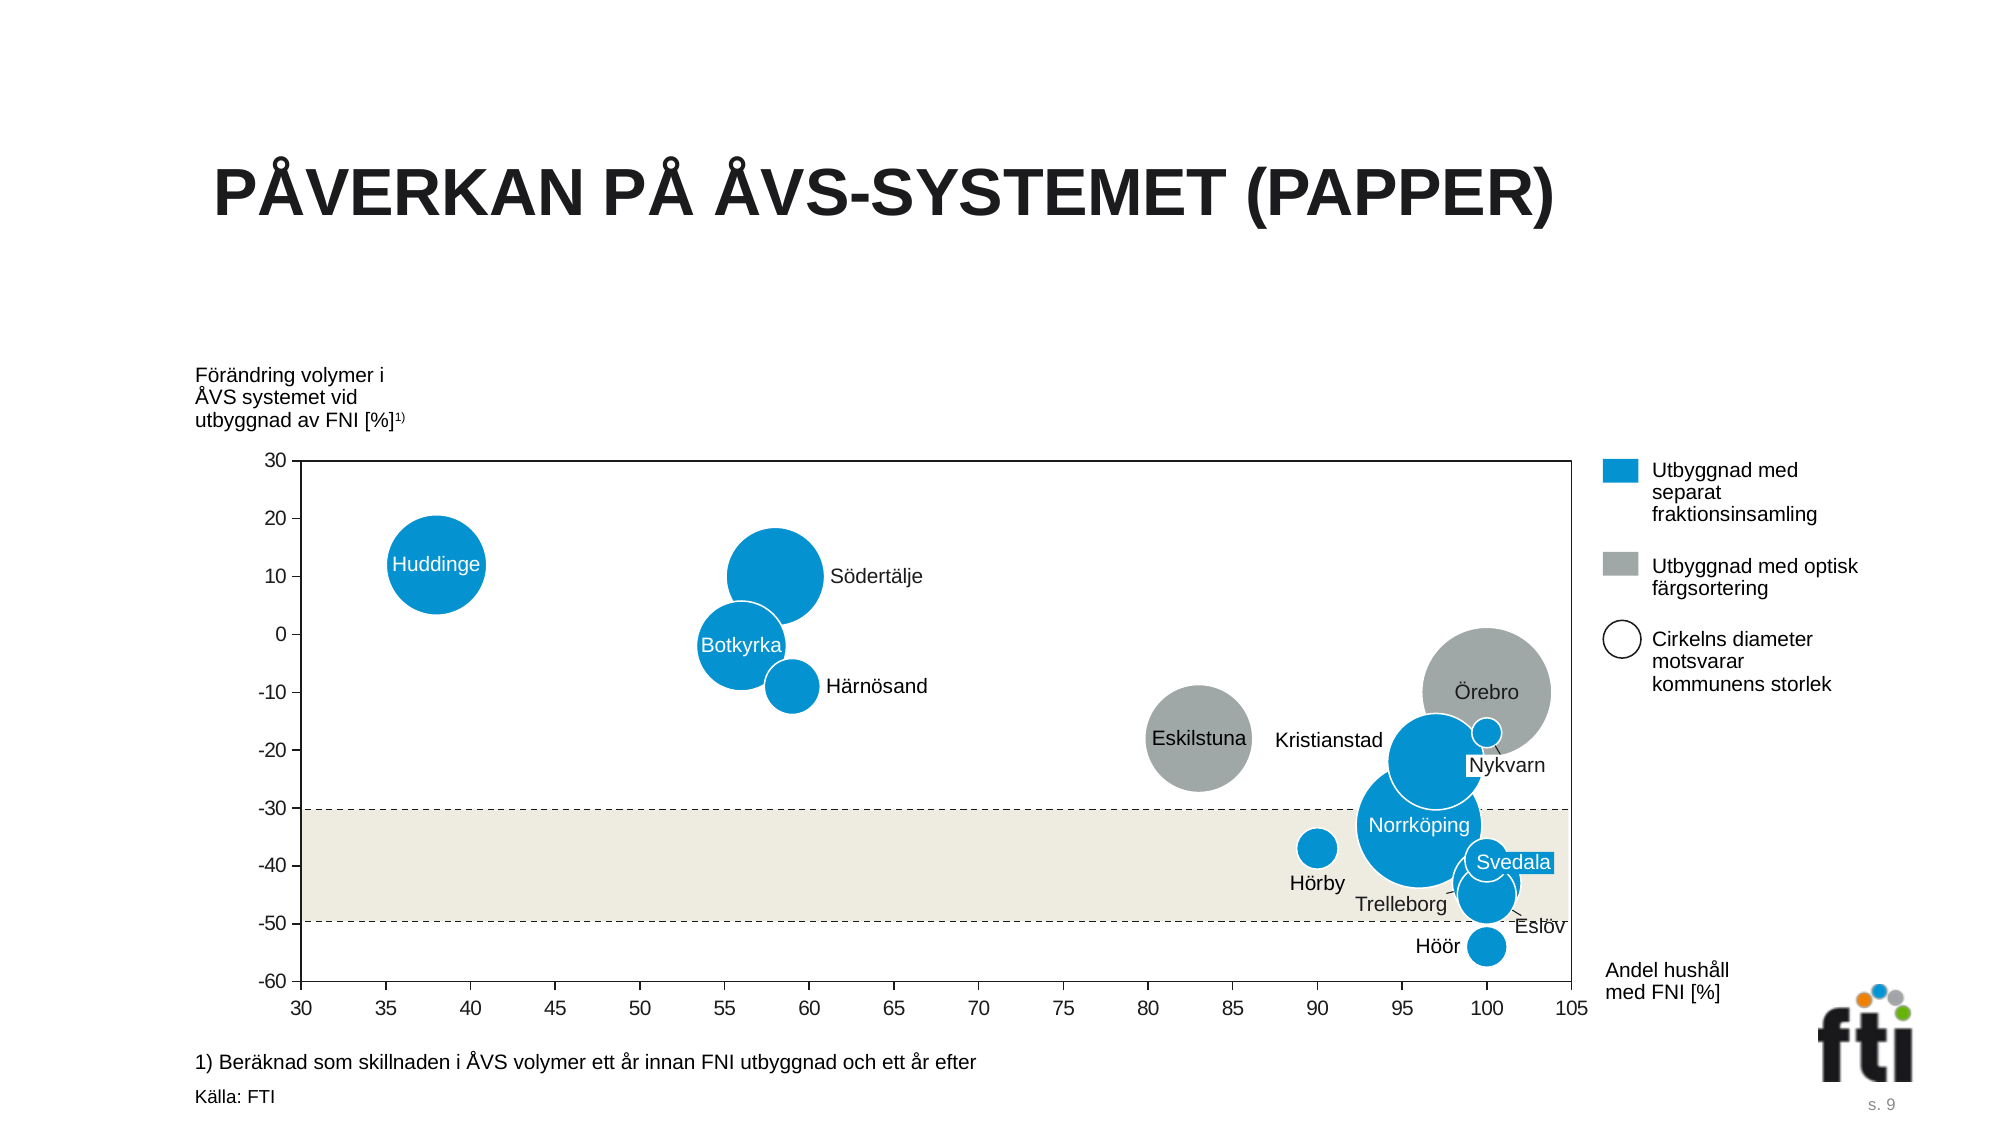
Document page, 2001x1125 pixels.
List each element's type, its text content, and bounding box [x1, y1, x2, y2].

text_box Cirkelns diameter motsvarar kommunens storlek [1652, 628, 1864, 696]
text_box Källa: FTI [194, 1087, 276, 1108]
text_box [1494, 745, 1501, 755]
text_box 1) Beräknad som skillnaden i ÅVS volymer ett år innan FNI utbyggnad och ett år efter [194, 1051, 1595, 1074]
text_box Utbyggnad med optisk färgsortering [1652, 555, 1864, 601]
text_box Förändring volymer i ÅVS systemet vid utbyggnad av FNI [%]1) [195, 364, 407, 432]
text_box Utbyggnad med separat fraktionsinsamling [1652, 459, 1863, 527]
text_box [1511, 909, 1522, 916]
title Påverkan på ÅVS-systemet (papper) [213, 148, 1787, 243]
picture [1818, 984, 1922, 1082]
text_box Andel hushåll med FNI [%] [1616, 959, 1736, 1004]
text_box [1616, 619, 1642, 659]
chart [234, 444, 1611, 1031]
text_box [1616, 458, 1639, 483]
text_box [1616, 551, 1639, 576]
